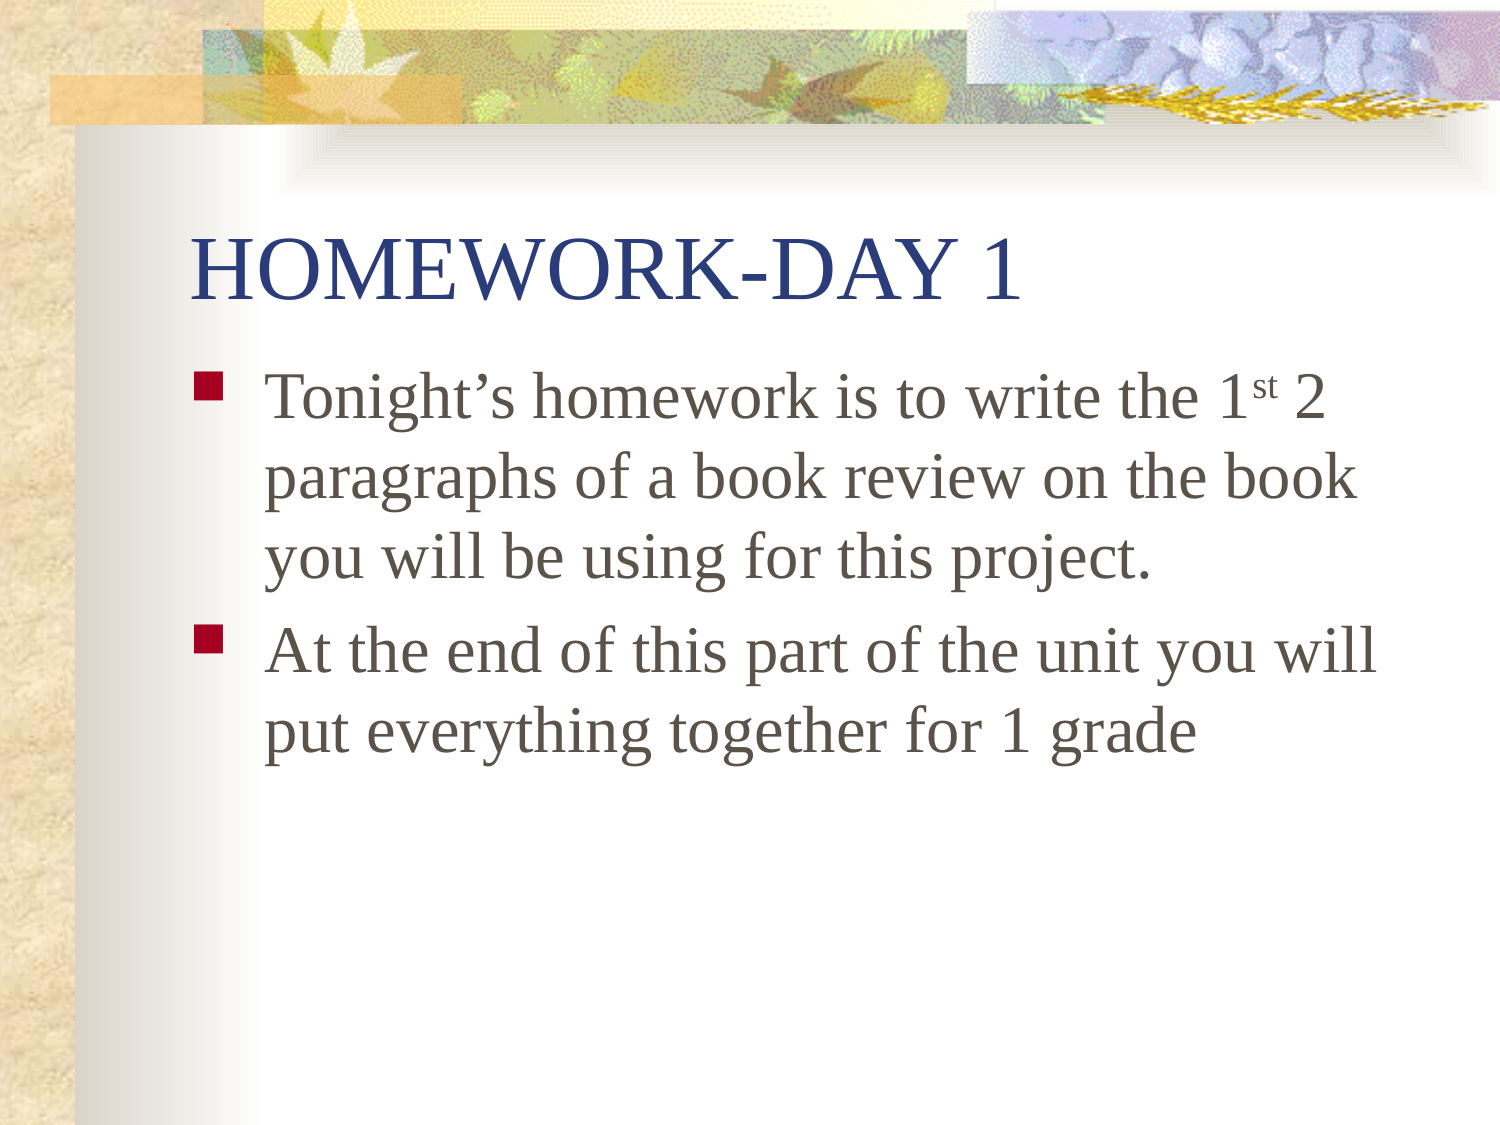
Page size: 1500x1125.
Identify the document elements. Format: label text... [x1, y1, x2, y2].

picture [0, 0, 1500, 1125]
title HOMEWORK-DAY 1 [174, 137, 1450, 325]
list Tonight’s homework is to write the 1st 2 paragraphs of a book review on the book you will be using for this project. At the end of this part of the unit you will put everything together for 1 grade [174, 344, 1450, 1020]
